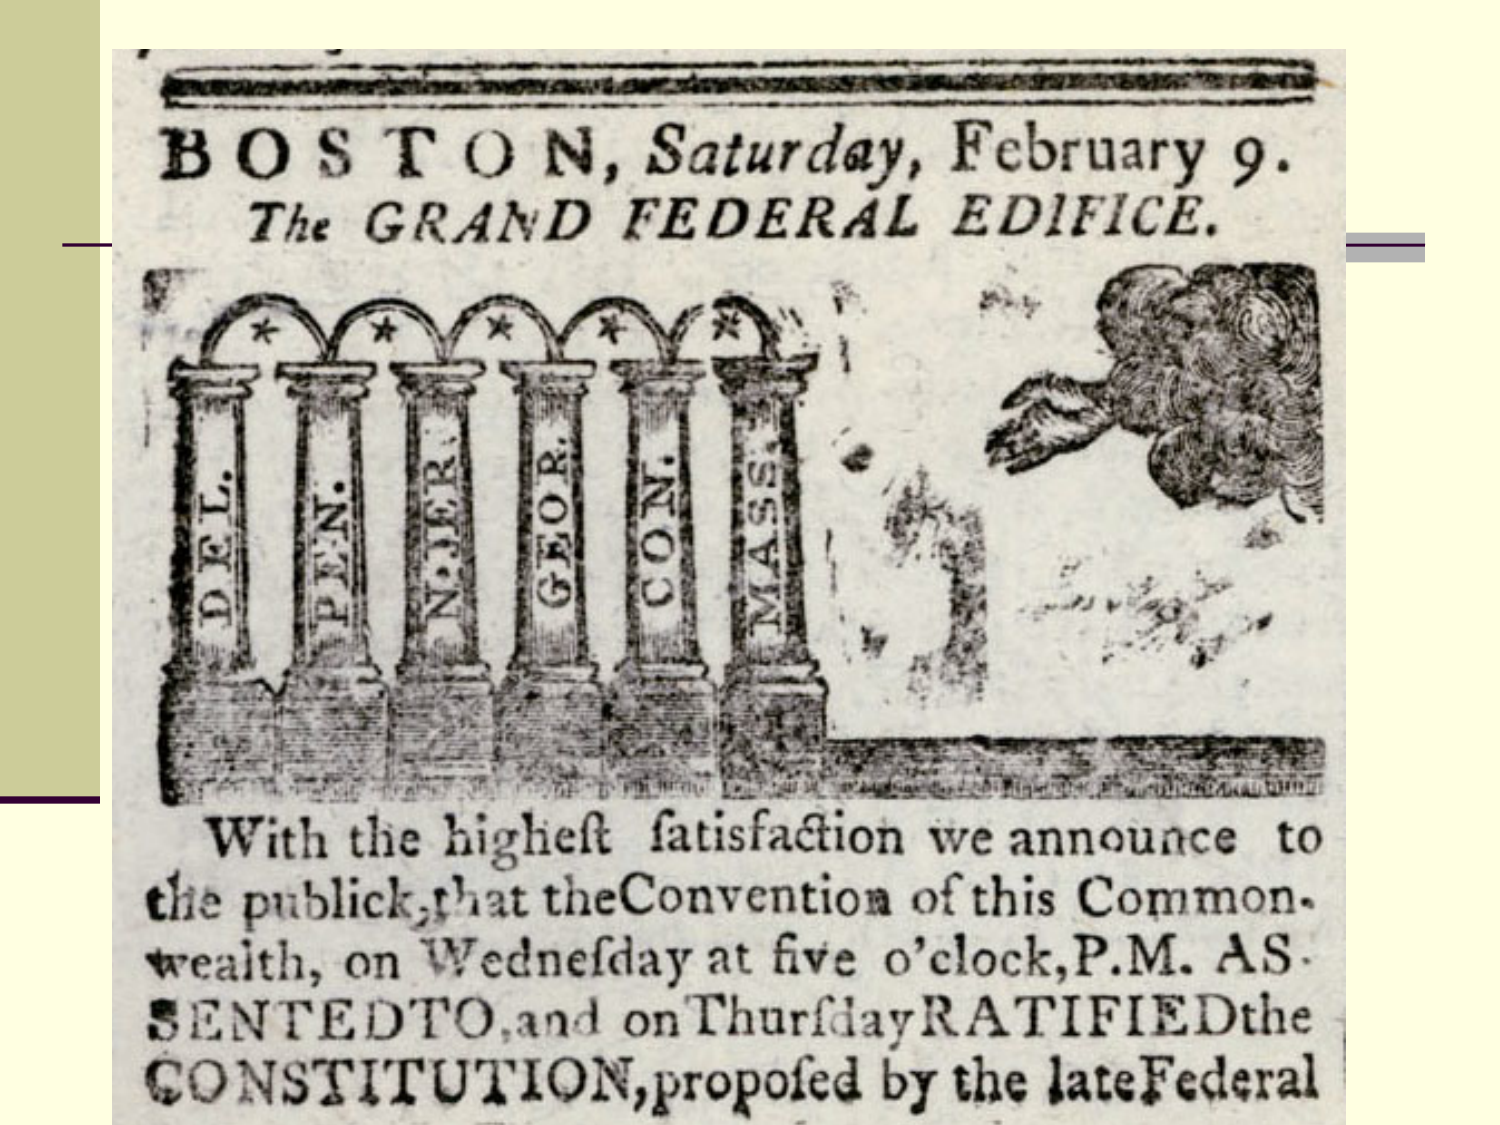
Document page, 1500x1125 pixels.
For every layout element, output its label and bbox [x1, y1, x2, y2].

picture [112, 49, 1346, 1125]
